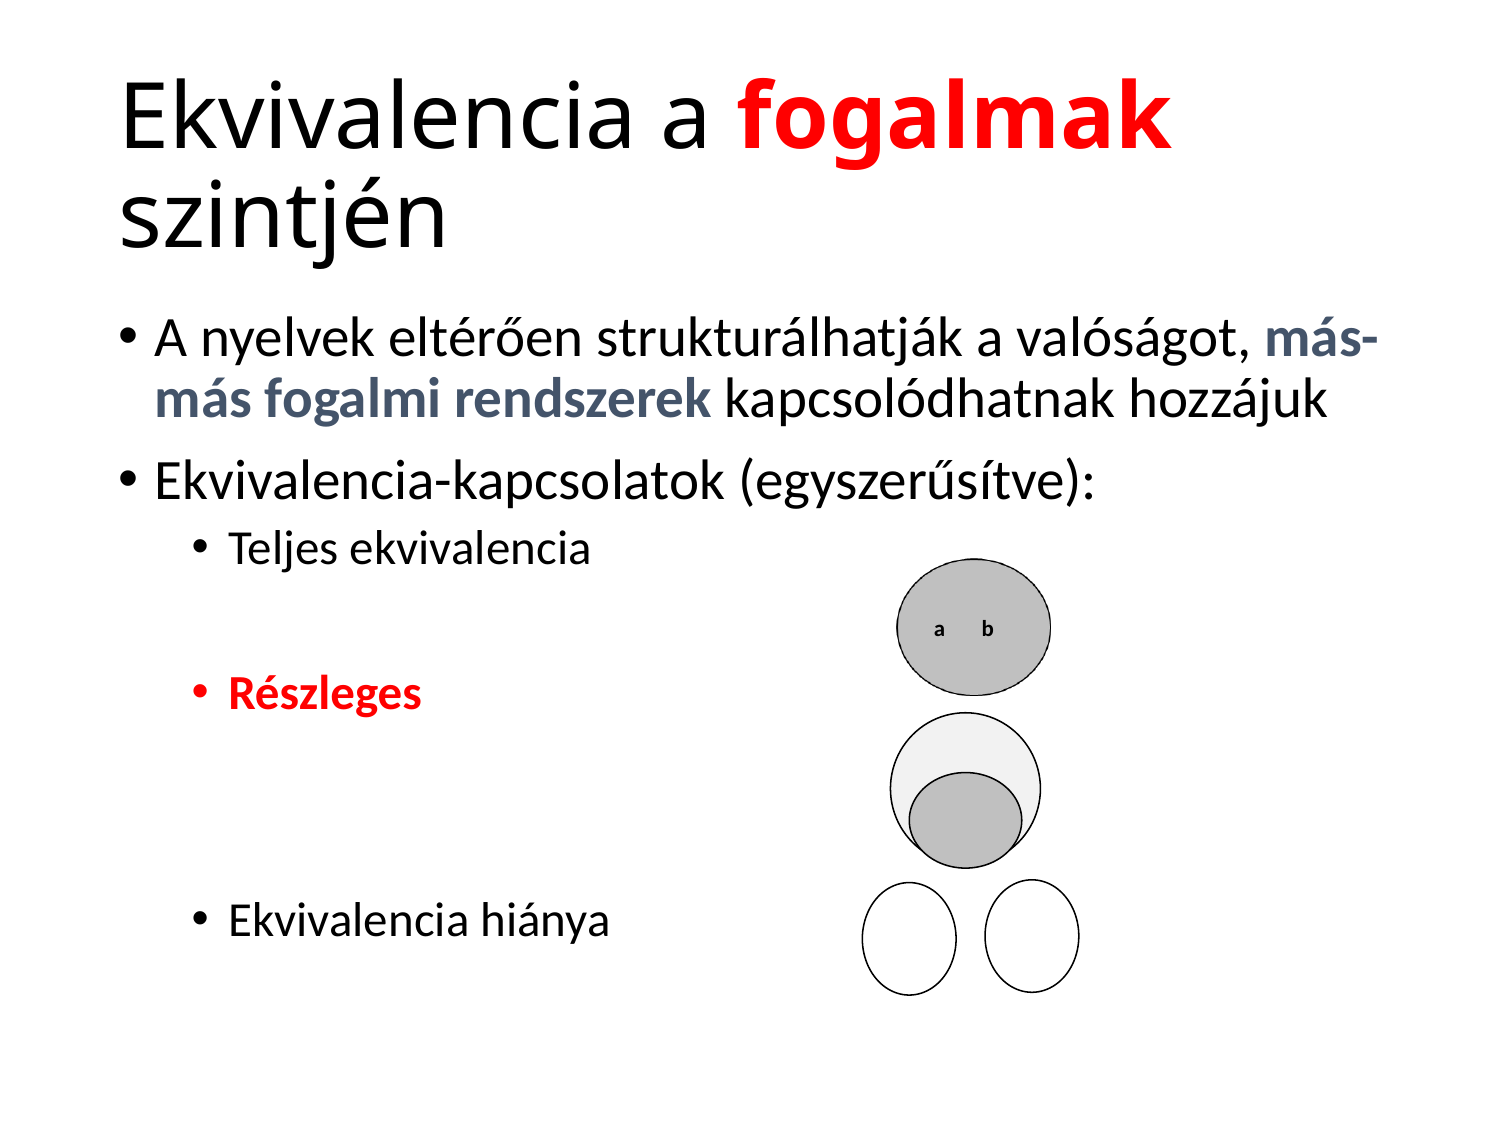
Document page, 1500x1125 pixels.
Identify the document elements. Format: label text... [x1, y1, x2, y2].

text_box [985, 879, 1079, 993]
list A nyelvek eltérően strukturálhatják a valóságot, más-más fogalmi rendszerek kapcsolódhatnak hozzájuk Ekvivalencia-kapcsolatok (egyszerűsítve): Teljes ekvivalencia Részleges Ekvivalencia hiánya [103, 299, 1397, 1014]
picture [896, 558, 1051, 696]
text_box [890, 712, 1041, 849]
text_box [909, 772, 1022, 869]
title Ekvivalencia a fogalmak szintjén [103, 59, 1397, 278]
text_box [862, 882, 957, 996]
